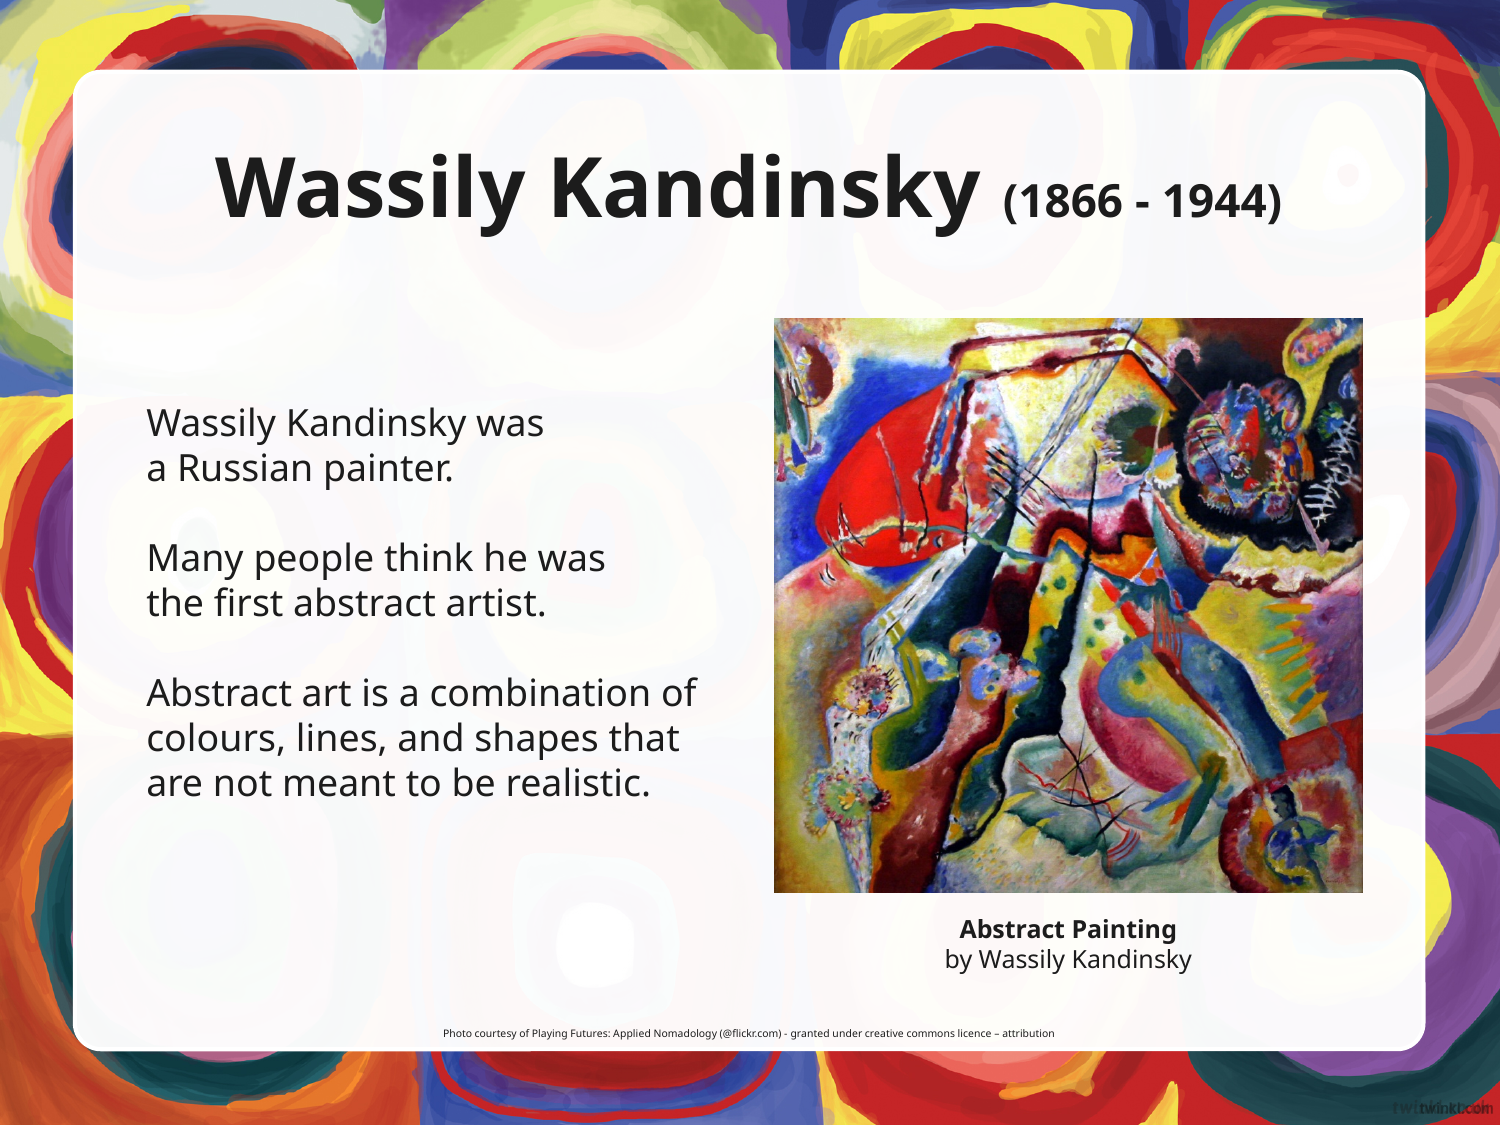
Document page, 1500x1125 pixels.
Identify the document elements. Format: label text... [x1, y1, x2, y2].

title Wassily Kandinsky (1866 - 1944) [73, 78, 1426, 304]
text_box Wassily Kandinsky was a Russian painter. Many people think he was the first abstract artist. Abstract art is a combination of colours, lines, and shapes that are not meant to be realistic. [131, 391, 714, 902]
text_box Abstract Painting by Wassily Kandinsky [774, 906, 1363, 982]
text_box Photo courtesy of Playing Futures: Applied Nomadology (@flickr.com) - granted under creative commons licence – attribution [439, 1025, 1061, 1041]
picture [0, 0, 1500, 1125]
